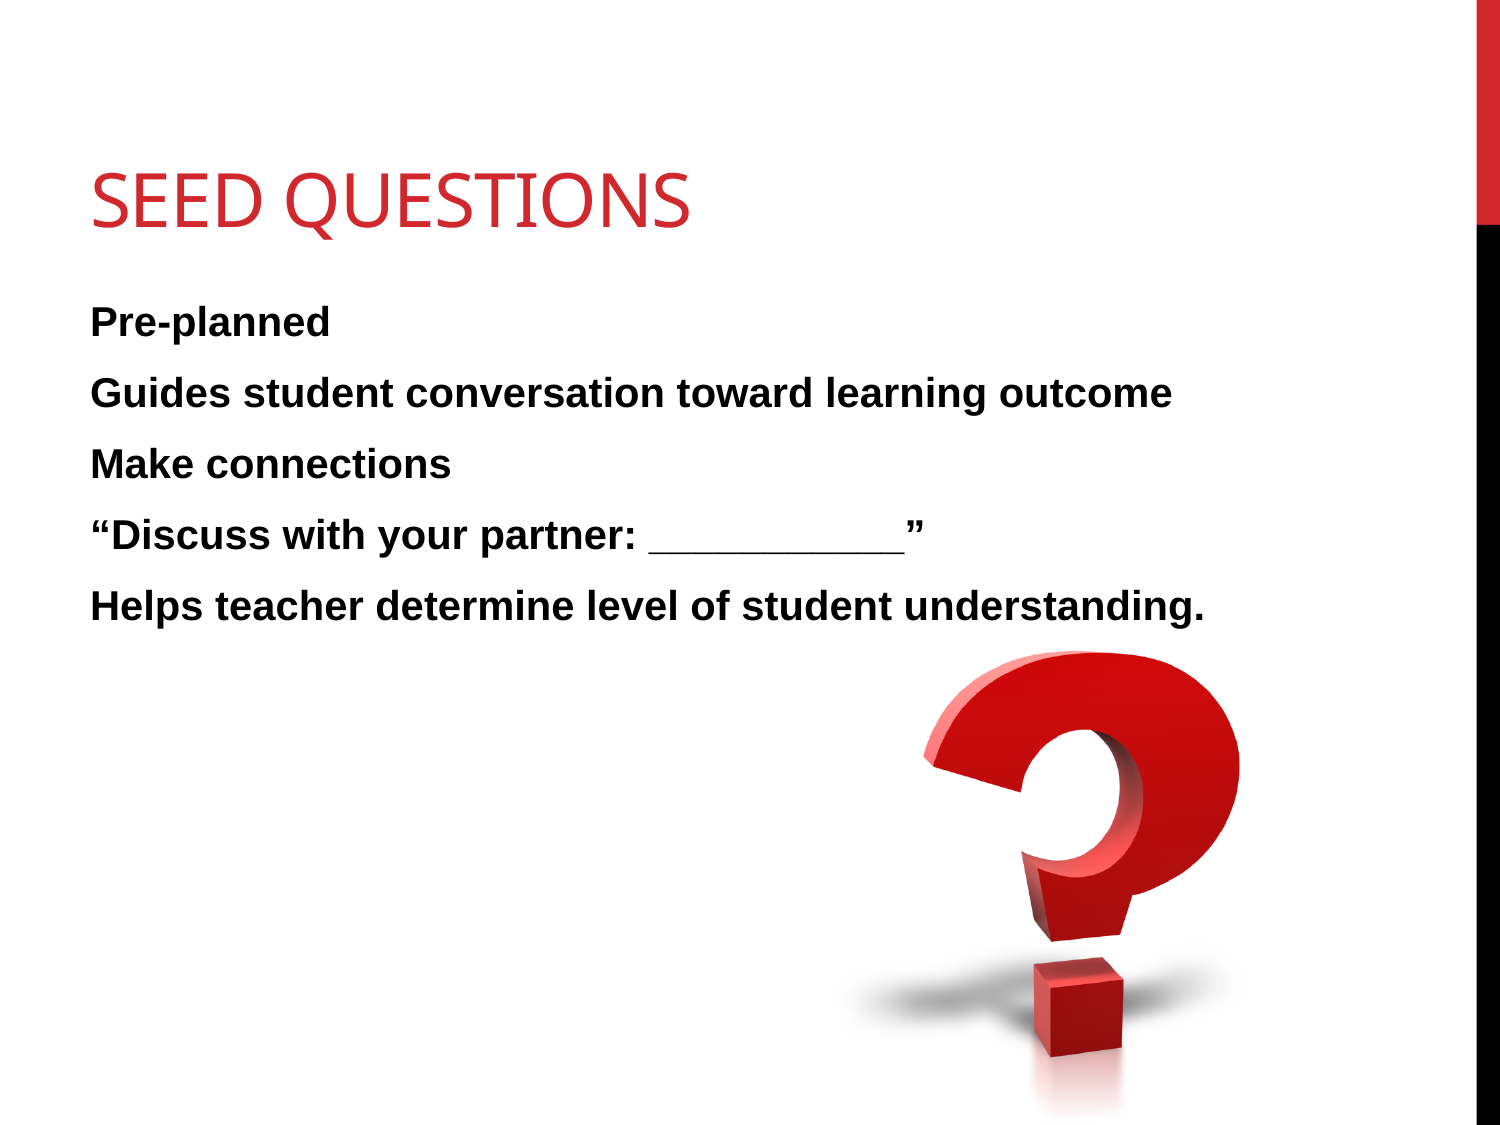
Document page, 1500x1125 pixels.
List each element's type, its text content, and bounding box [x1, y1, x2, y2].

list Pre-planned Guides student conversation toward learning outcome Make connections “Discuss with your partner: ___________” Helps teacher determine level of student understanding. [75, 287, 1325, 1005]
title Seed questions [75, 25, 1025, 250]
picture [819, 636, 1278, 1125]
